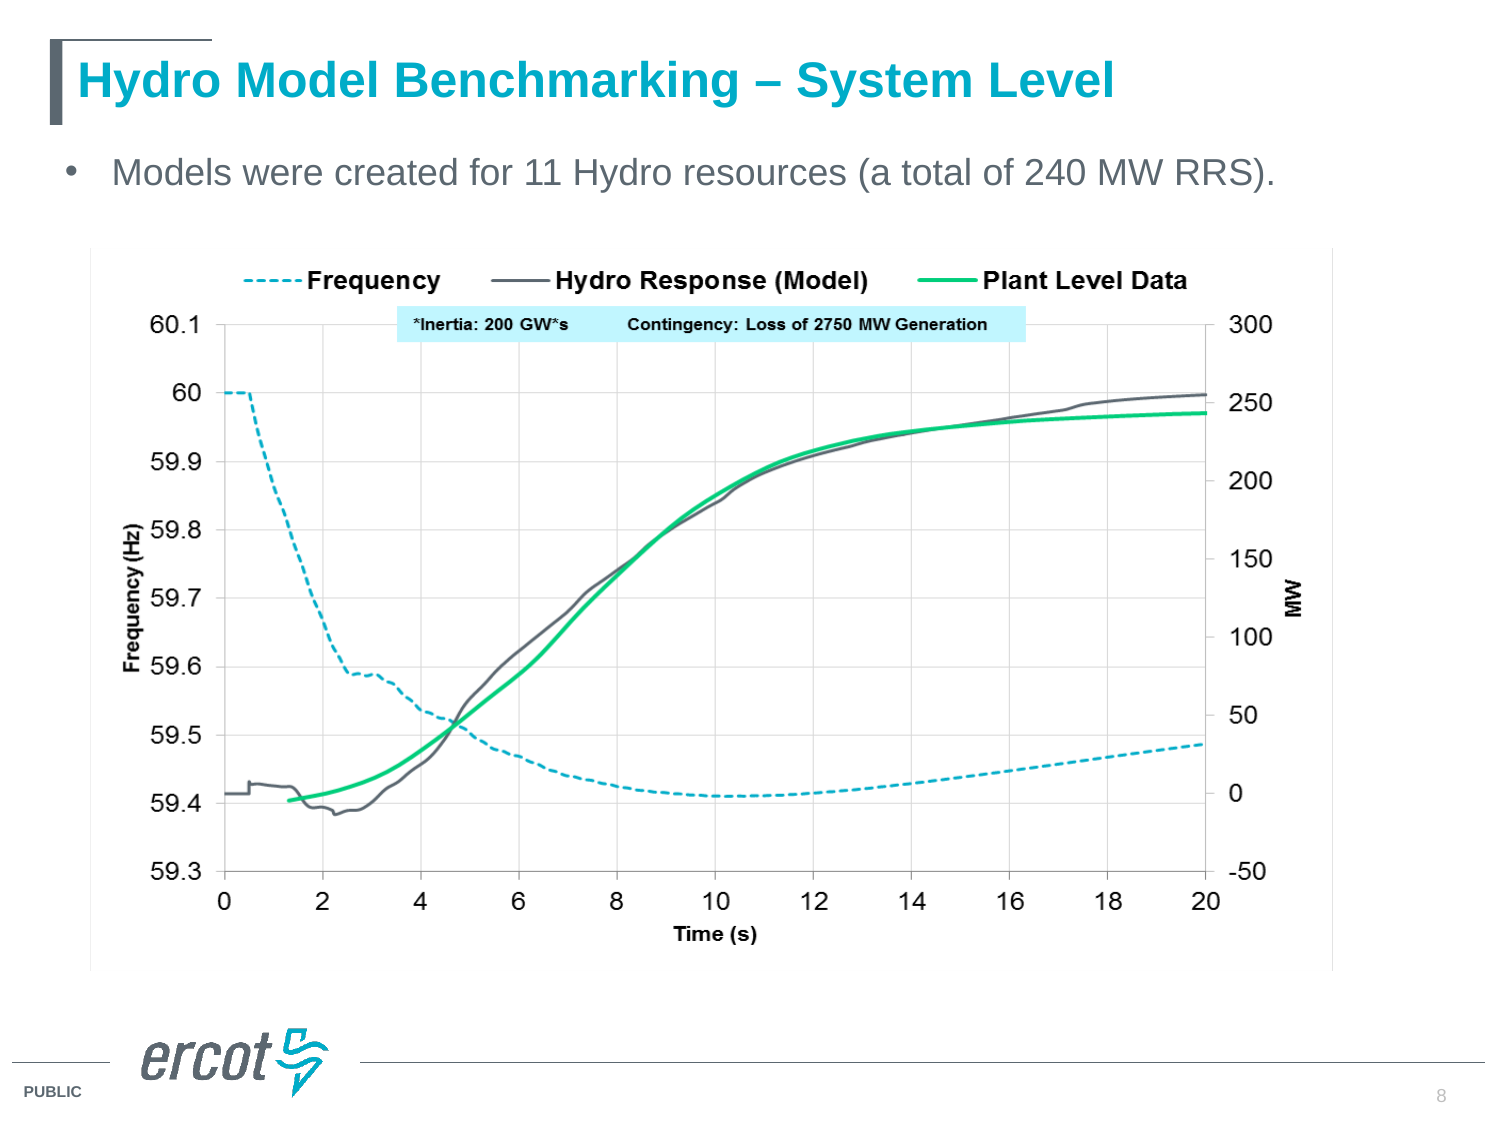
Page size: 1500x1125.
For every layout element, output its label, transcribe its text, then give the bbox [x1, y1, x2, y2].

picture [89, 246, 1335, 972]
title Hydro Model Benchmarking – System Level [62, 39, 1450, 125]
picture [137, 1024, 332, 1100]
list Models were created for 11 Hydro resources (a total of 240 MW RRS). [50, 140, 1450, 972]
